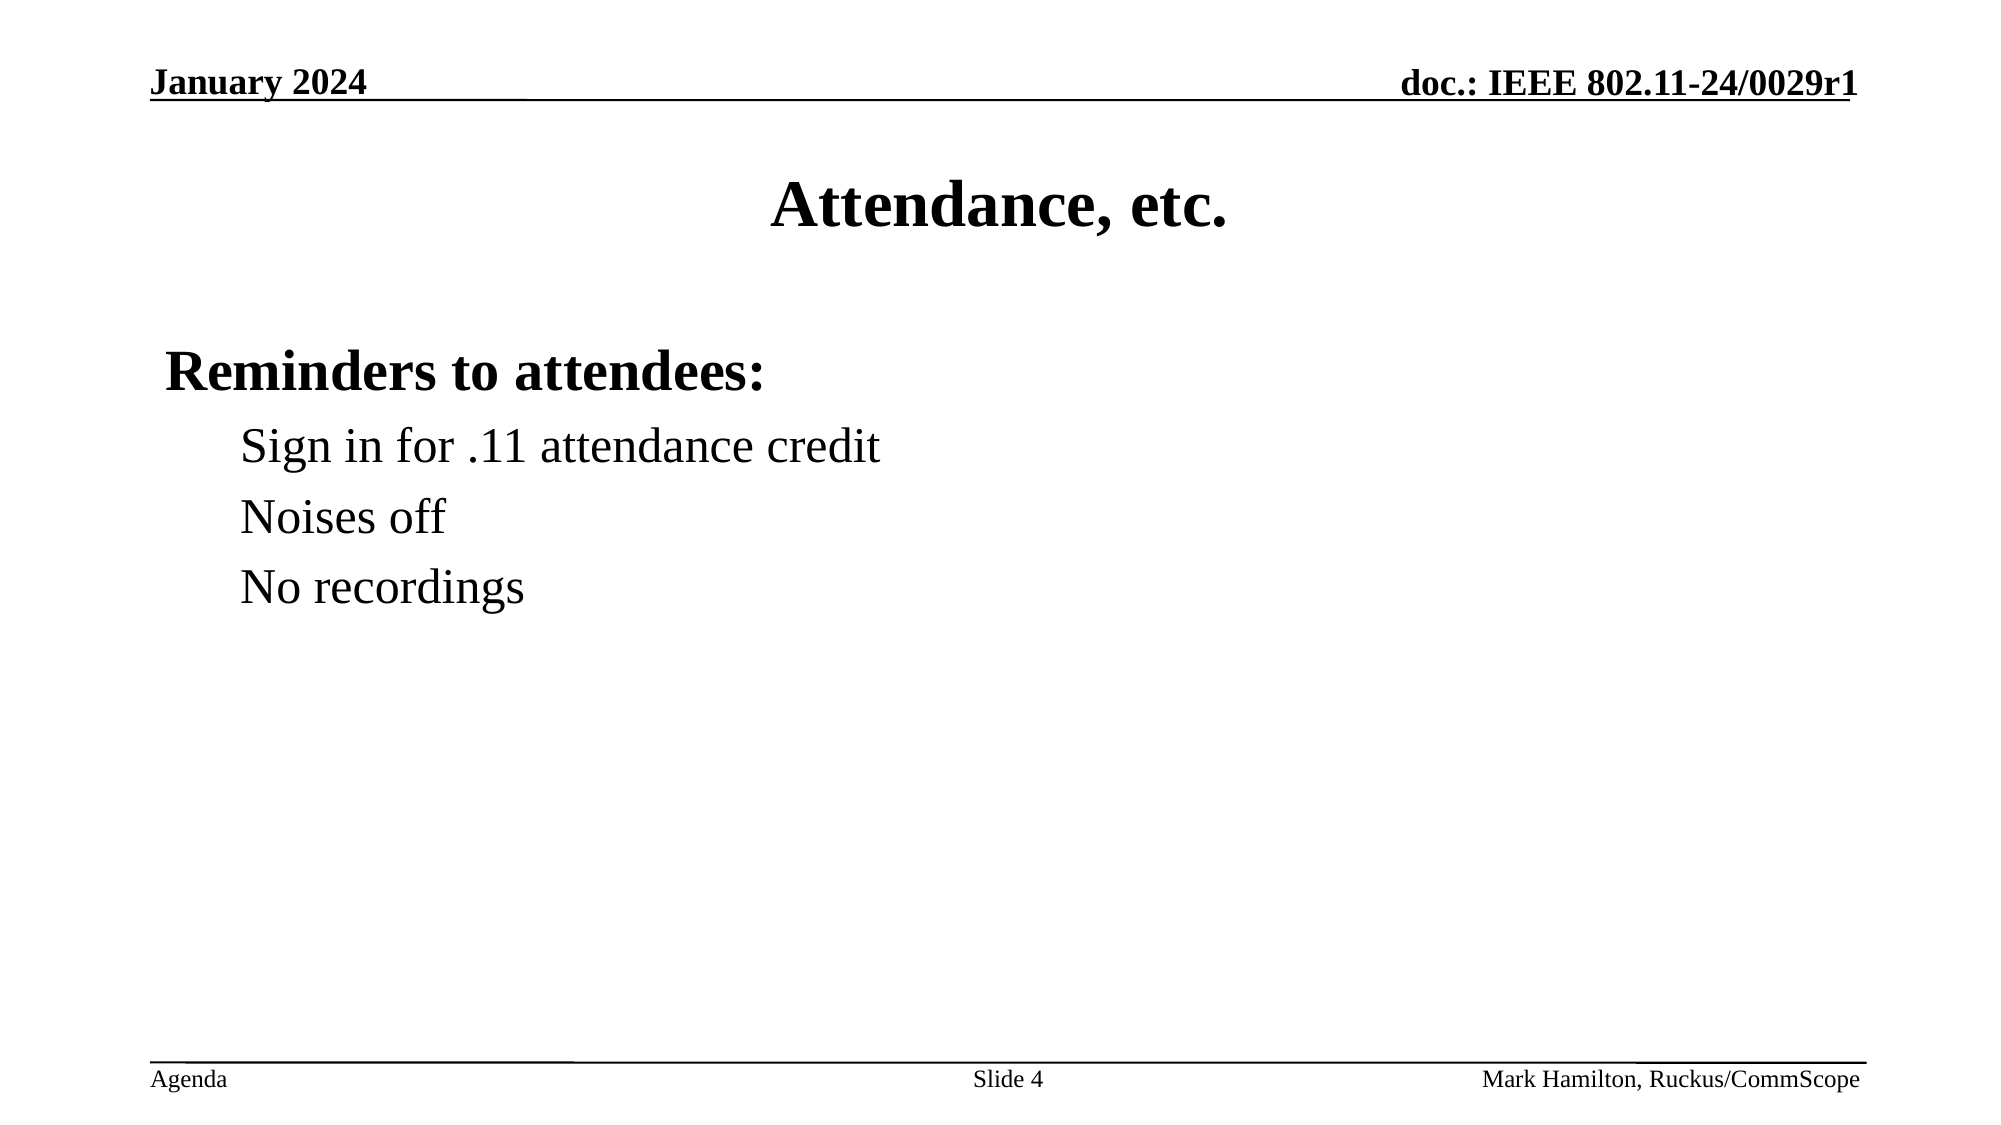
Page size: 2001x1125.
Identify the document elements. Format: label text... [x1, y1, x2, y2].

title Attendance, etc. [149, 112, 1850, 288]
list Reminders to attendees: Sign in for .11 attendance credit Noises off No recordings [149, 324, 1850, 1000]
slide_number Slide 4 [950, 1061, 1067, 1123]
